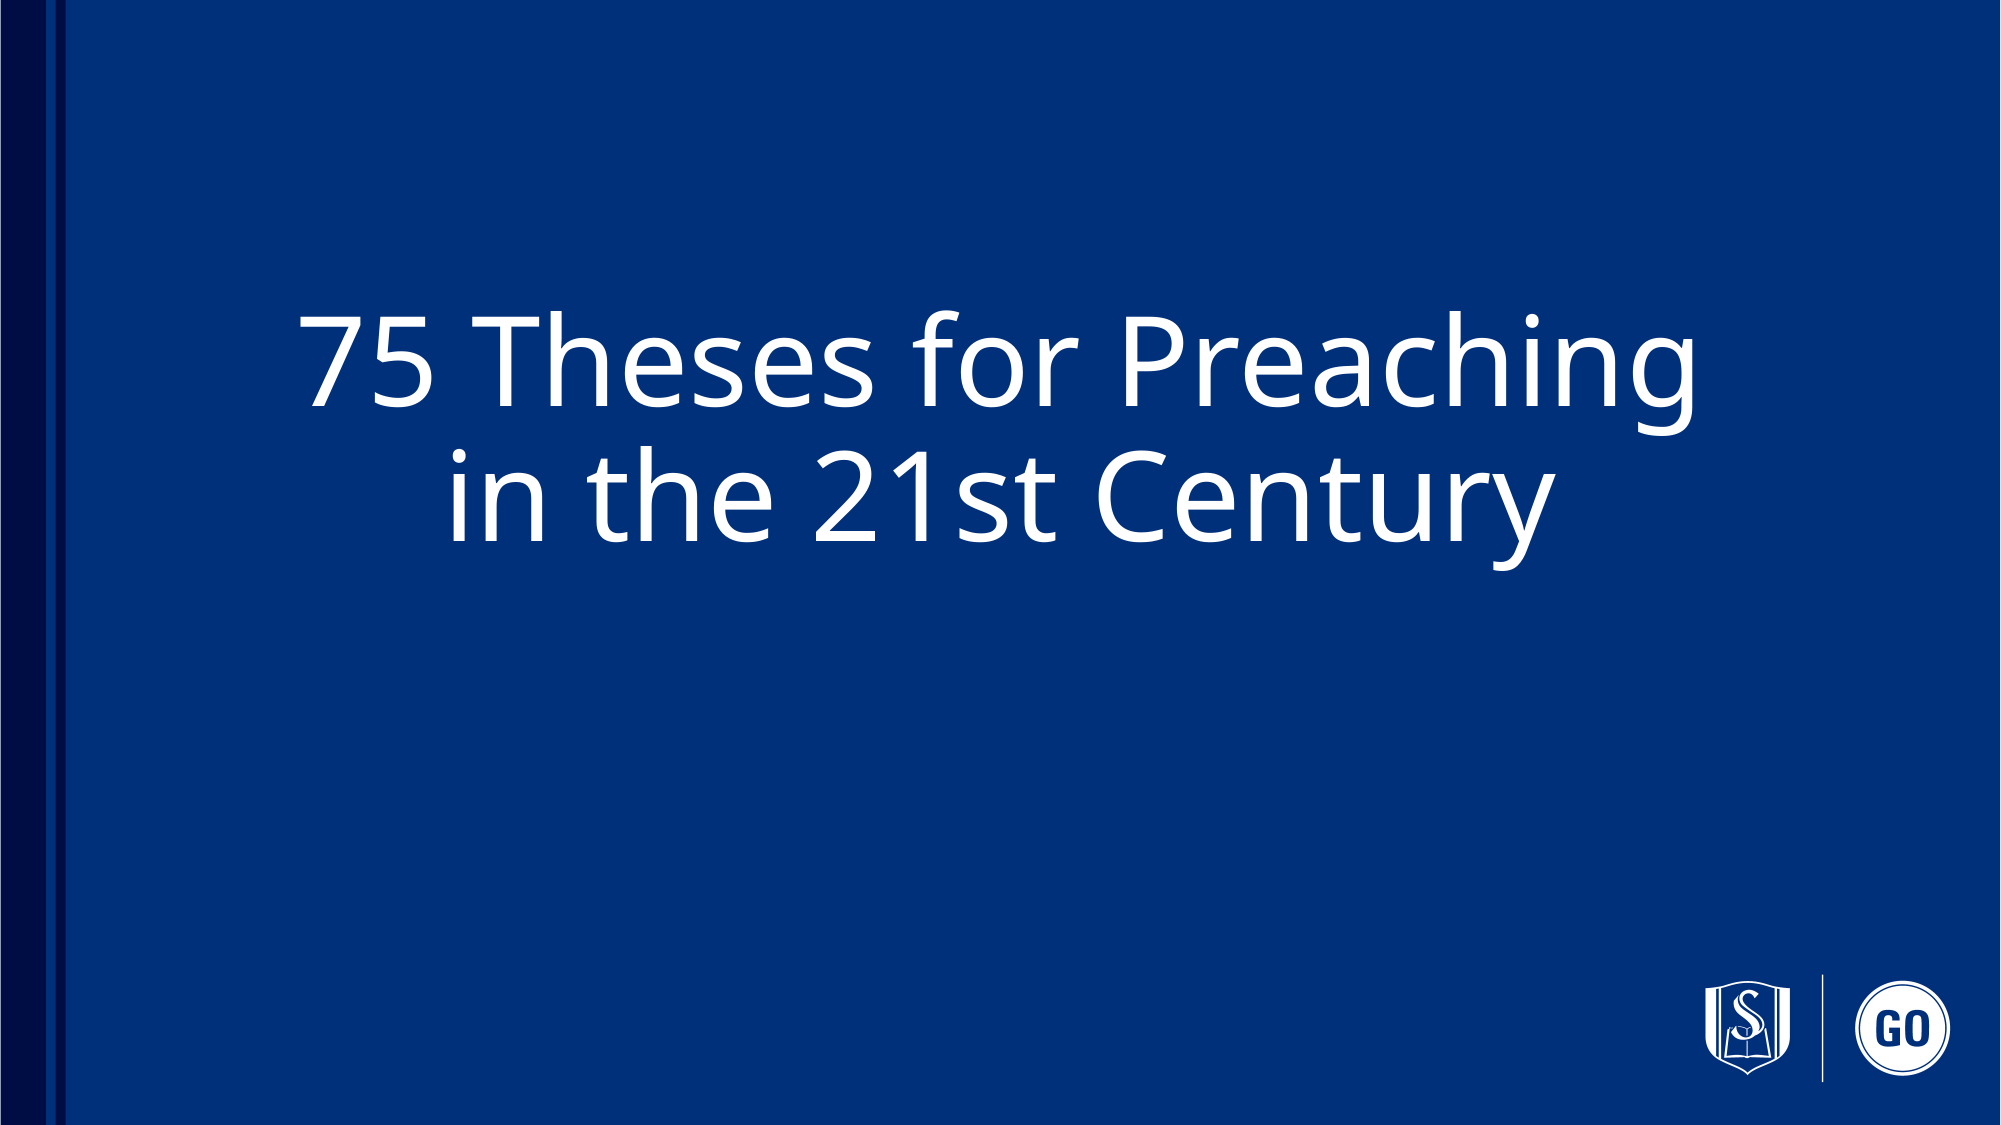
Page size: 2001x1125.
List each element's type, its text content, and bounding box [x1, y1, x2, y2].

title 75 Theses for Preaching in the 21st Century [249, 184, 1750, 576]
picture [0, 0, 2001, 1125]
